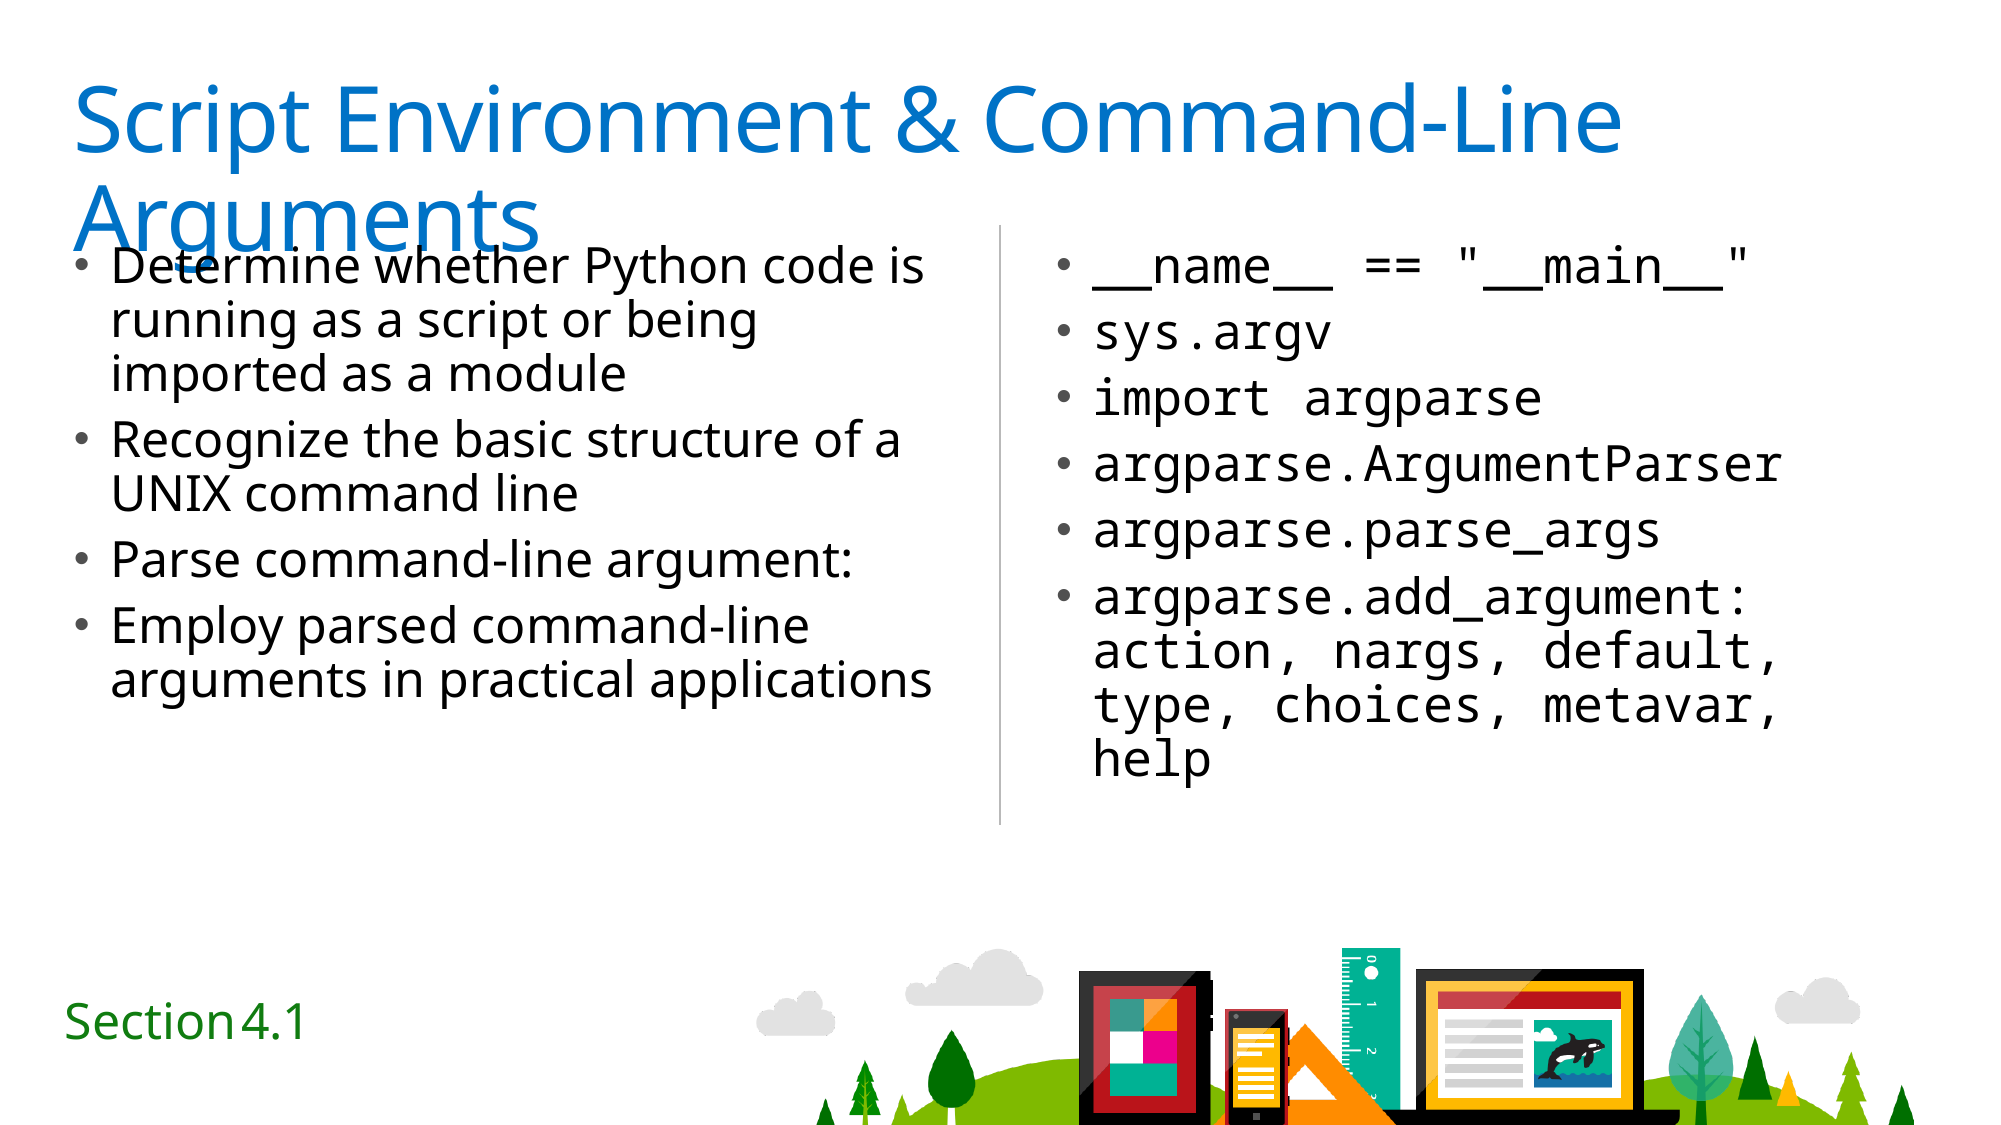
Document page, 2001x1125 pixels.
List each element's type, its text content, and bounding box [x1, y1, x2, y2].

list 4.1 [226, 981, 711, 1067]
title Script Environment & Command-Line Arguments [58, 58, 1942, 206]
list Determine whether Python code is running as a script or being imported as a module Recognize the basic structure of a UNIX command line Parse command-line argument: Employ parsed command-line arguments in practical applications [58, 224, 959, 552]
list __name__ == "__main__" sys.argv import argparse argparse.ArgumentParser argparse.parse_args argparse.add_argument: action, nargs, default, type, choices, metavar, help [1041, 224, 1942, 558]
